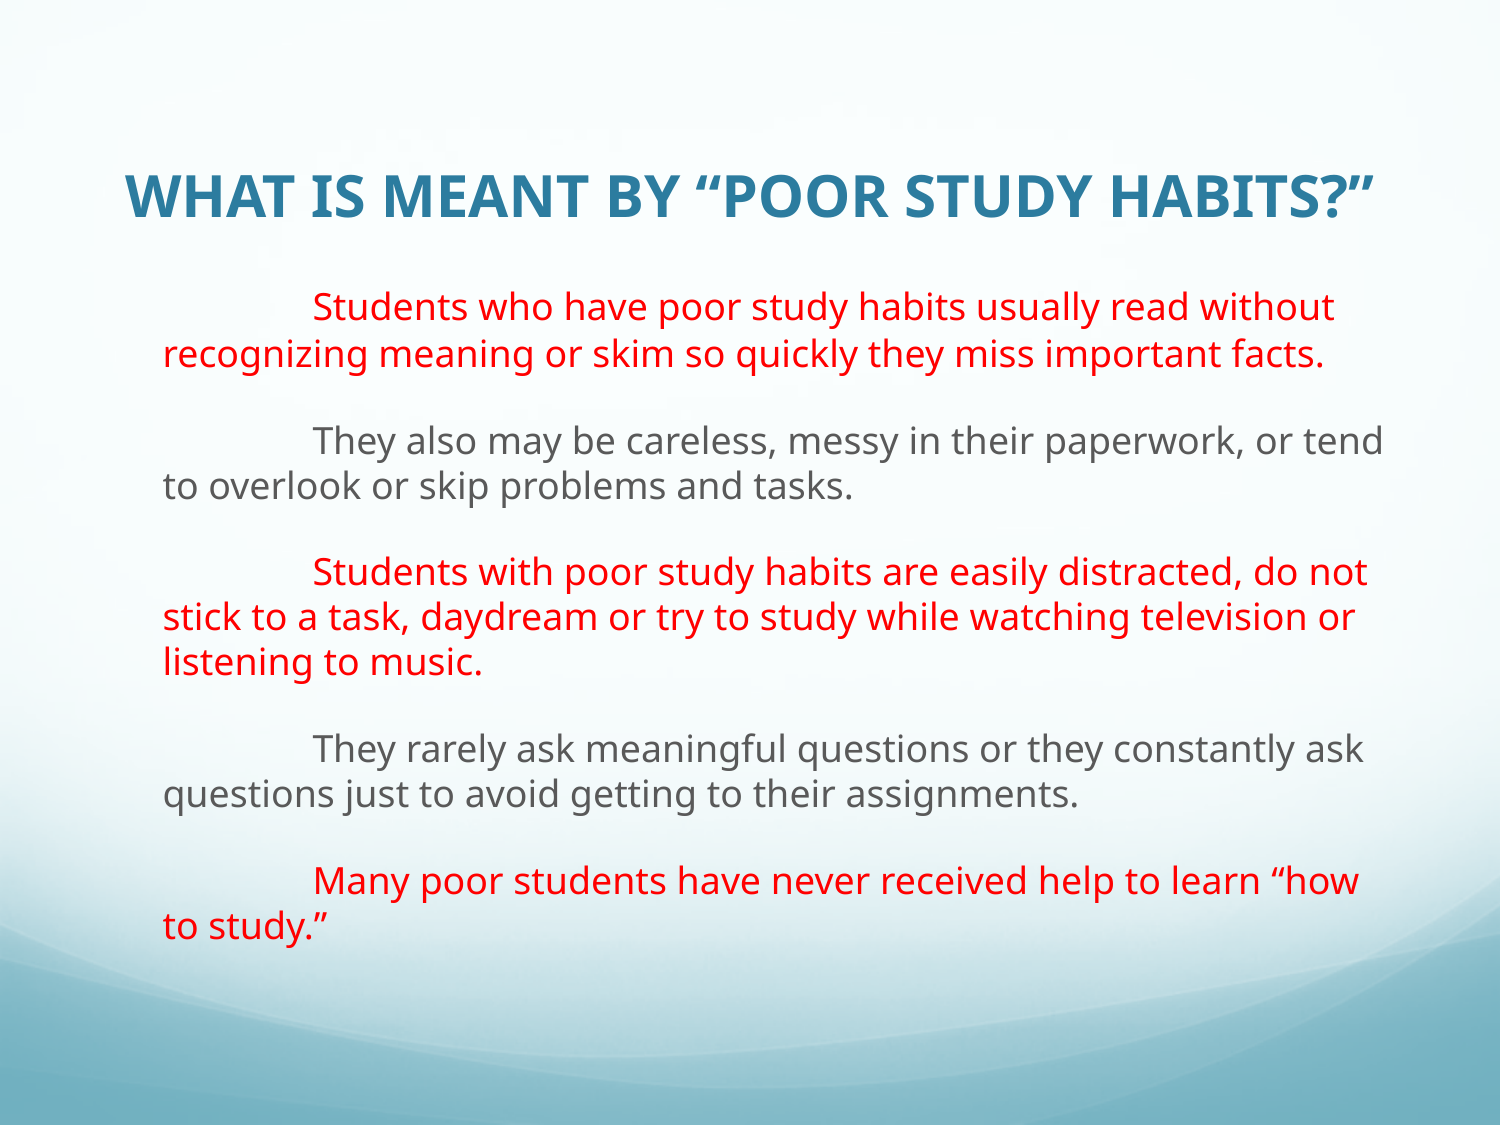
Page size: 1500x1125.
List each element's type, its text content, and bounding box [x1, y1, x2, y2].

list Students who have poor study habits usually read without recognizing meaning or skim so quickly they miss important facts. They also may be careless, messy in their paperwork, or tend to overlook or skip problems and tasks. Students with poor study habits are easily distracted, do not stick to a task, daydream or try to study while watching television or listening to music. They rarely ask meaningful questions or they constantly ask questions just to avoid getting to their assignments. Many poor students have never received help to learn “how to study.” [90, 262, 1410, 975]
title WHAT IS MEANT BY “POOR STUDY HABITS?” [90, 17, 1410, 237]
